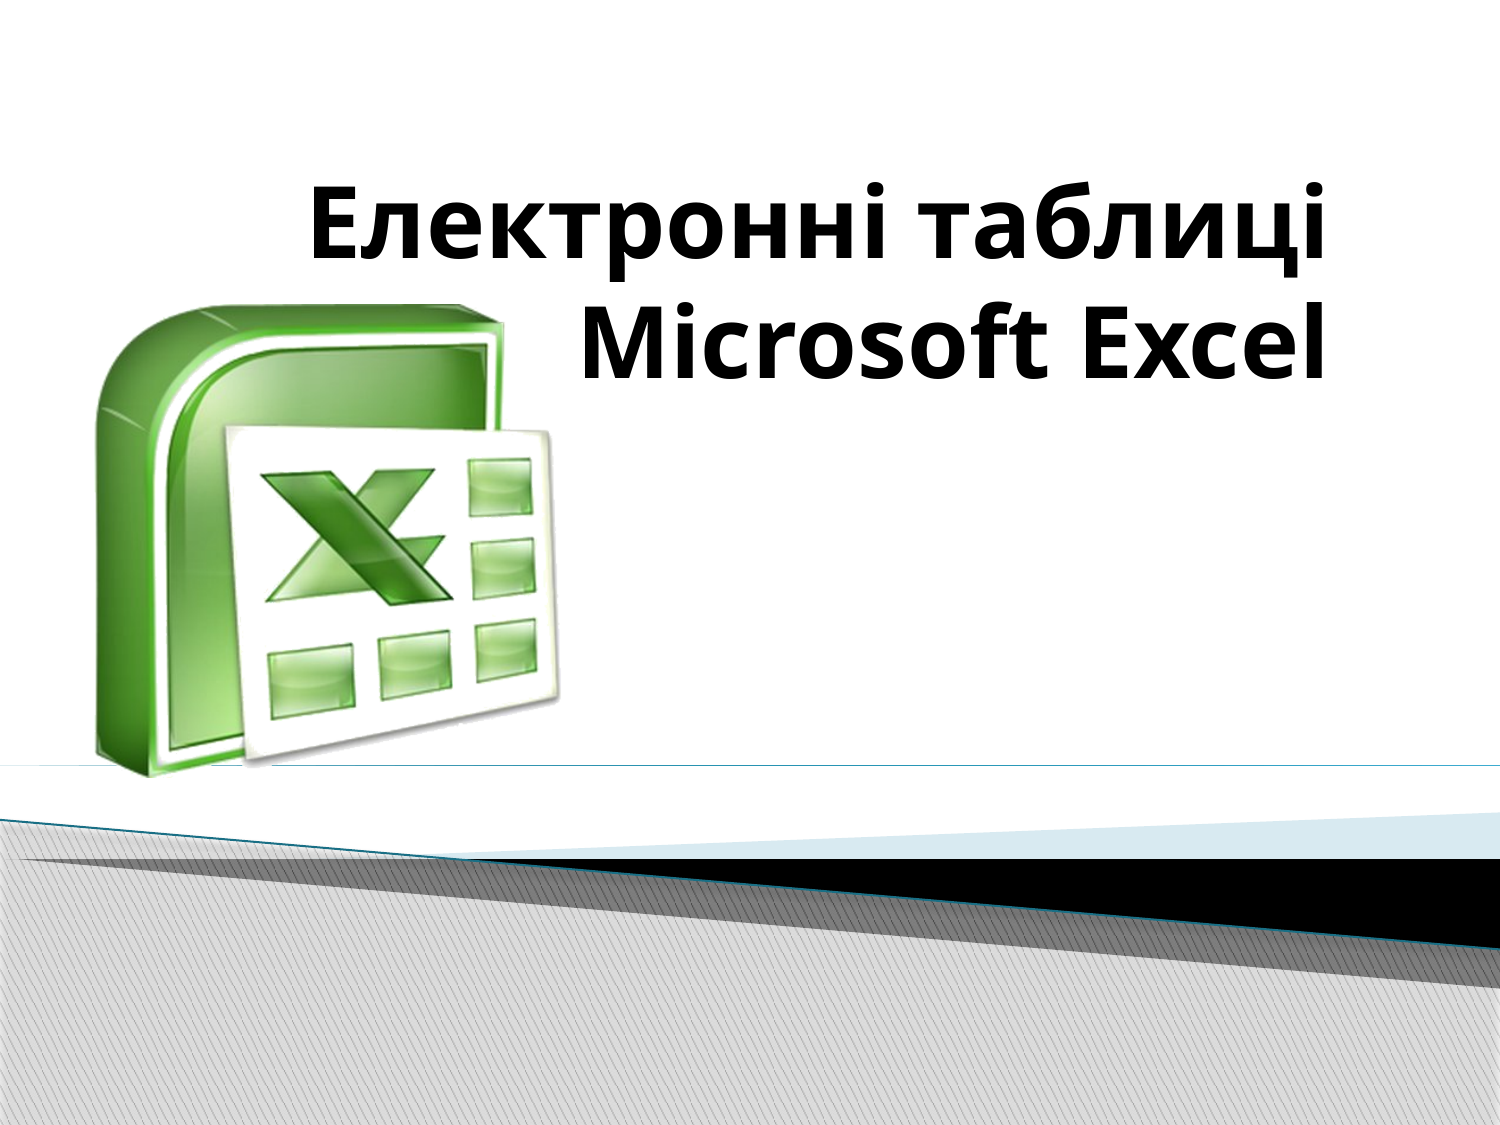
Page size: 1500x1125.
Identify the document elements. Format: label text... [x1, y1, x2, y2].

picture [5, 859, 1500, 989]
picture [0, 304, 567, 778]
title Електронні таблиці Microsoft Excel [70, 105, 1346, 406]
